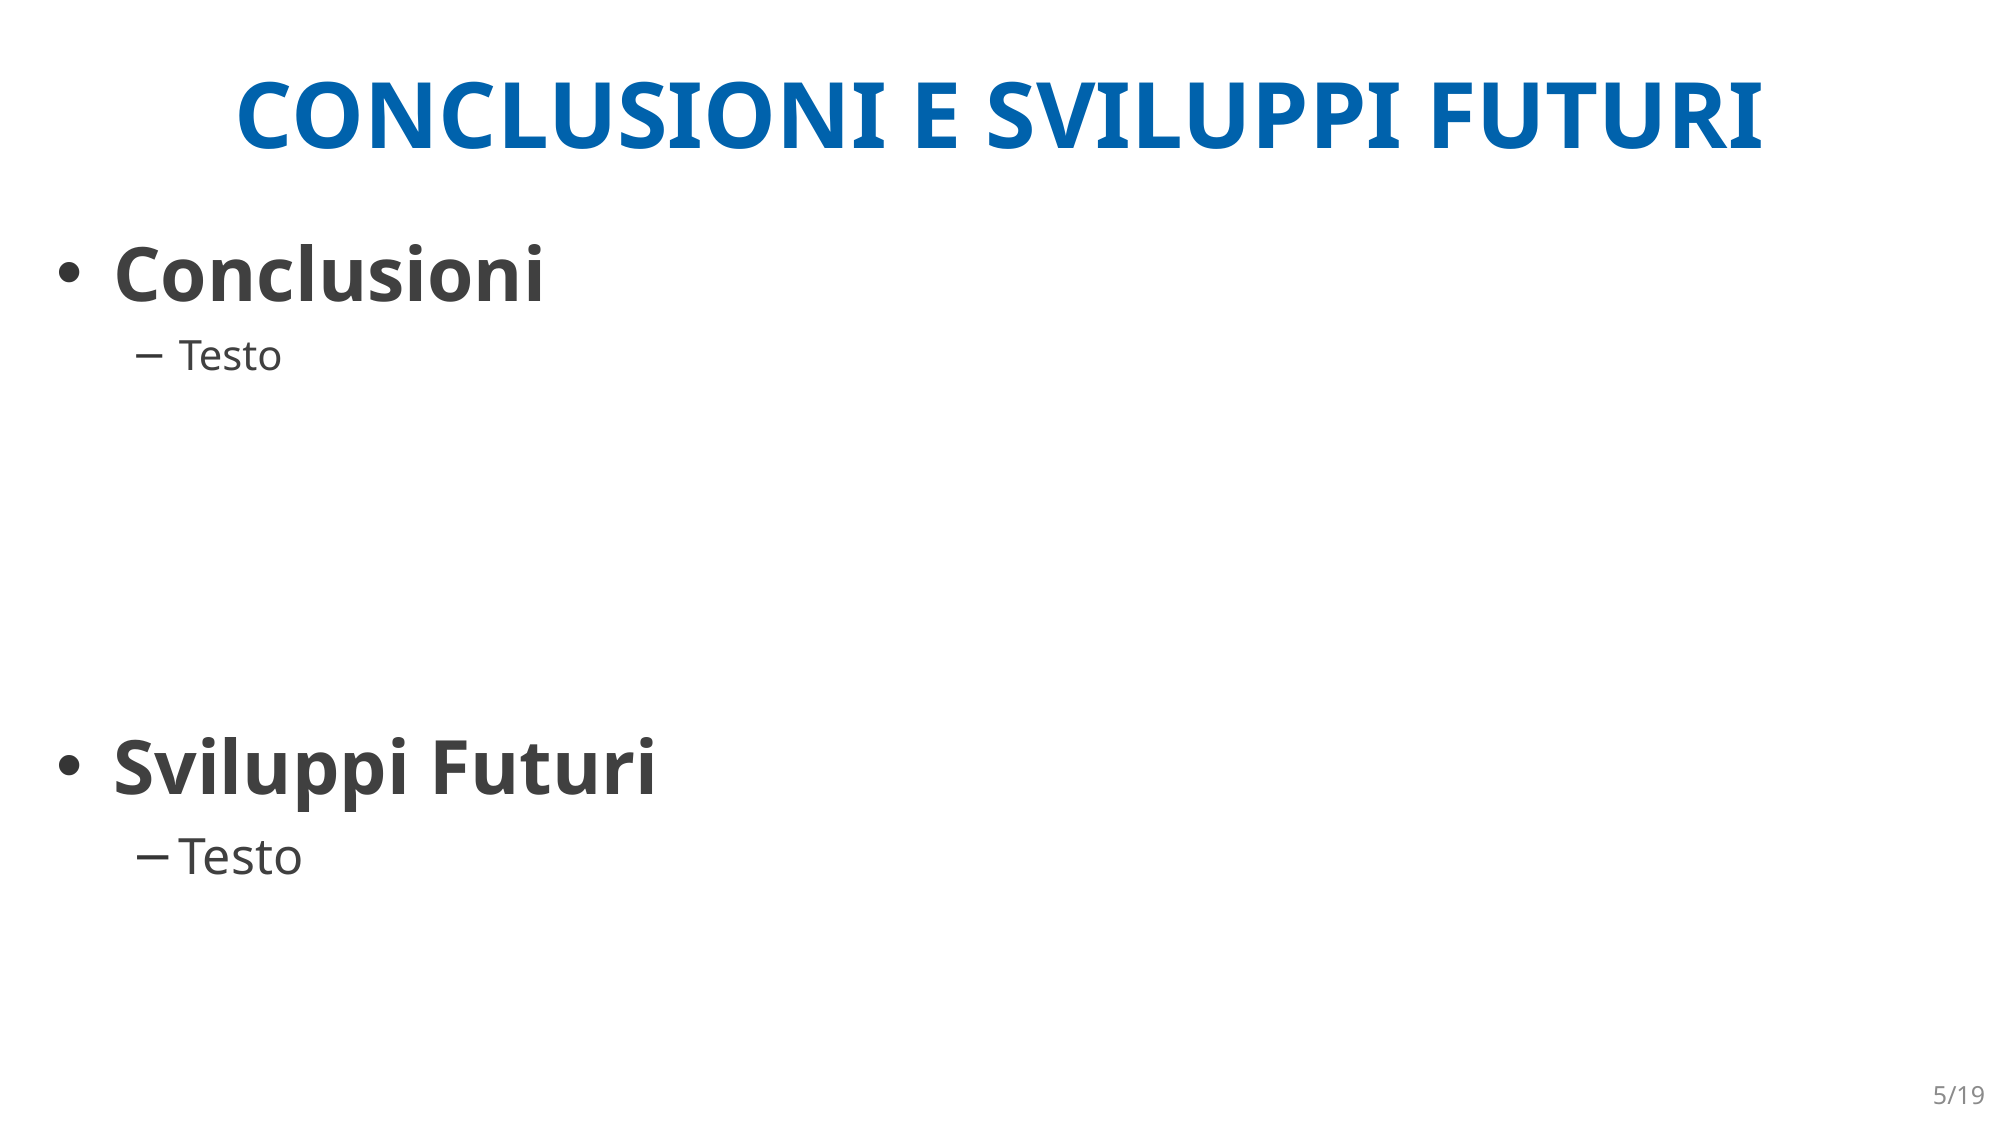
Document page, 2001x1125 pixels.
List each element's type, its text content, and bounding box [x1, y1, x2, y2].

list Conclusioni Testo Sviluppi Futuri Testo [41, 196, 1859, 1019]
text_box CONCLUSIONI E SVILUPPI FUTURI [0, 53, 2000, 172]
